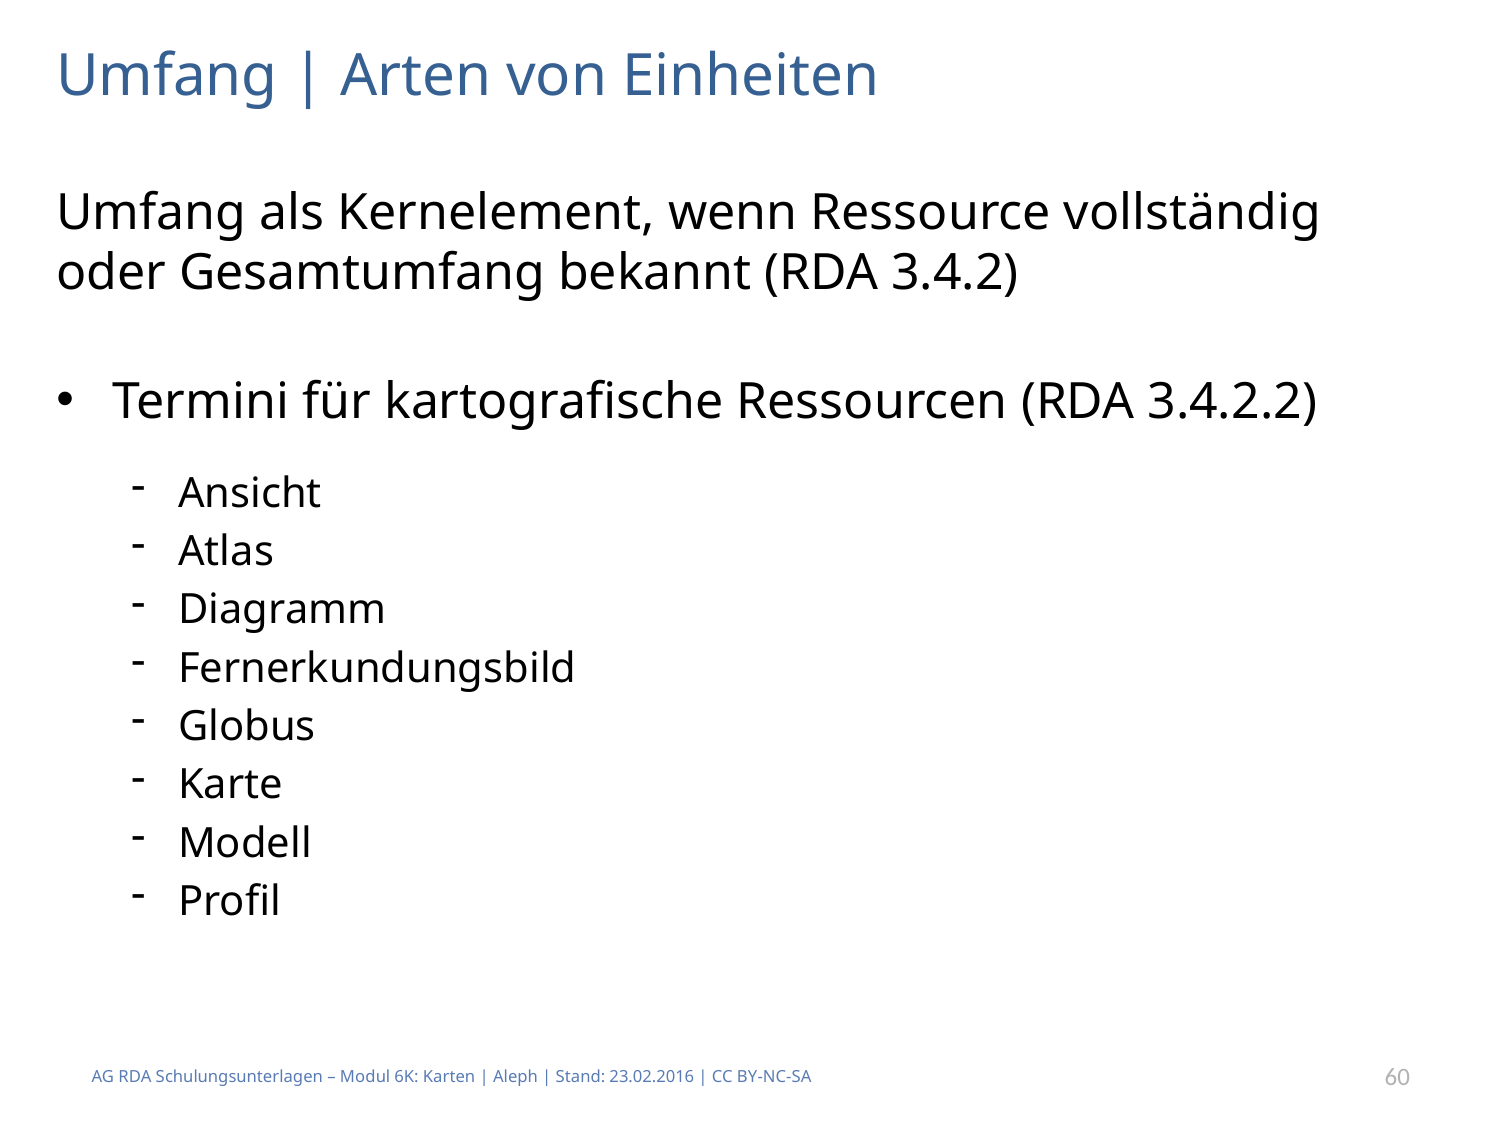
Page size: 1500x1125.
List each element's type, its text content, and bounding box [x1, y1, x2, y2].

list Umfang als Kernelement, wenn Ressource vollständig oder Gesamtumfang bekannt (RDA 3.4.2) Termini für kartografische Ressourcen (RDA 3.4.2.2) Ansicht Atlas Diagramm Fernerkundungsbild Globus Karte Modell Profil [41, 137, 1459, 1012]
title Umfang | Arten von Einheiten [41, 30, 1500, 114]
footer AG RDA Schulungsunterlagen – Modul 6K: Karten | Aleph | Stand: 23.02.2016 | CC BY-NC-SA [76, 1045, 1187, 1106]
slide_number 60 [1187, 1045, 1425, 1106]
